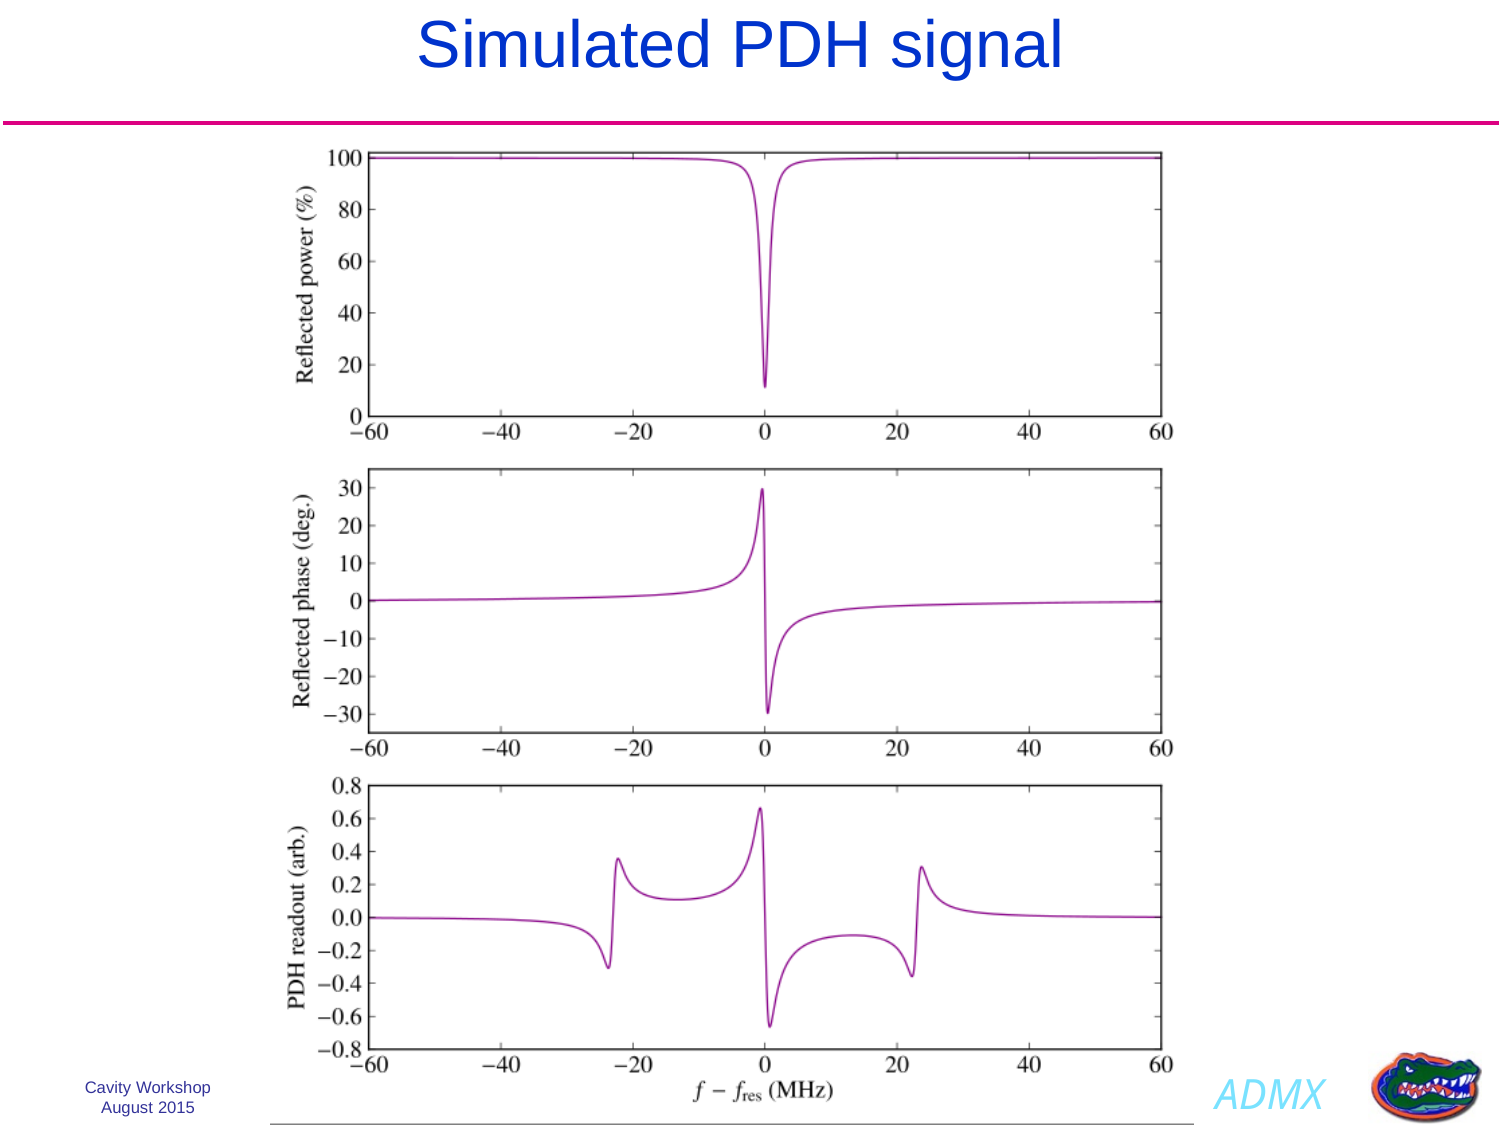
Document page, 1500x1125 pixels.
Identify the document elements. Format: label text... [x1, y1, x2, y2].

picture [269, 127, 1194, 1125]
title Simulated PDH signal [103, 18, 1379, 81]
picture [1368, 1051, 1482, 1125]
